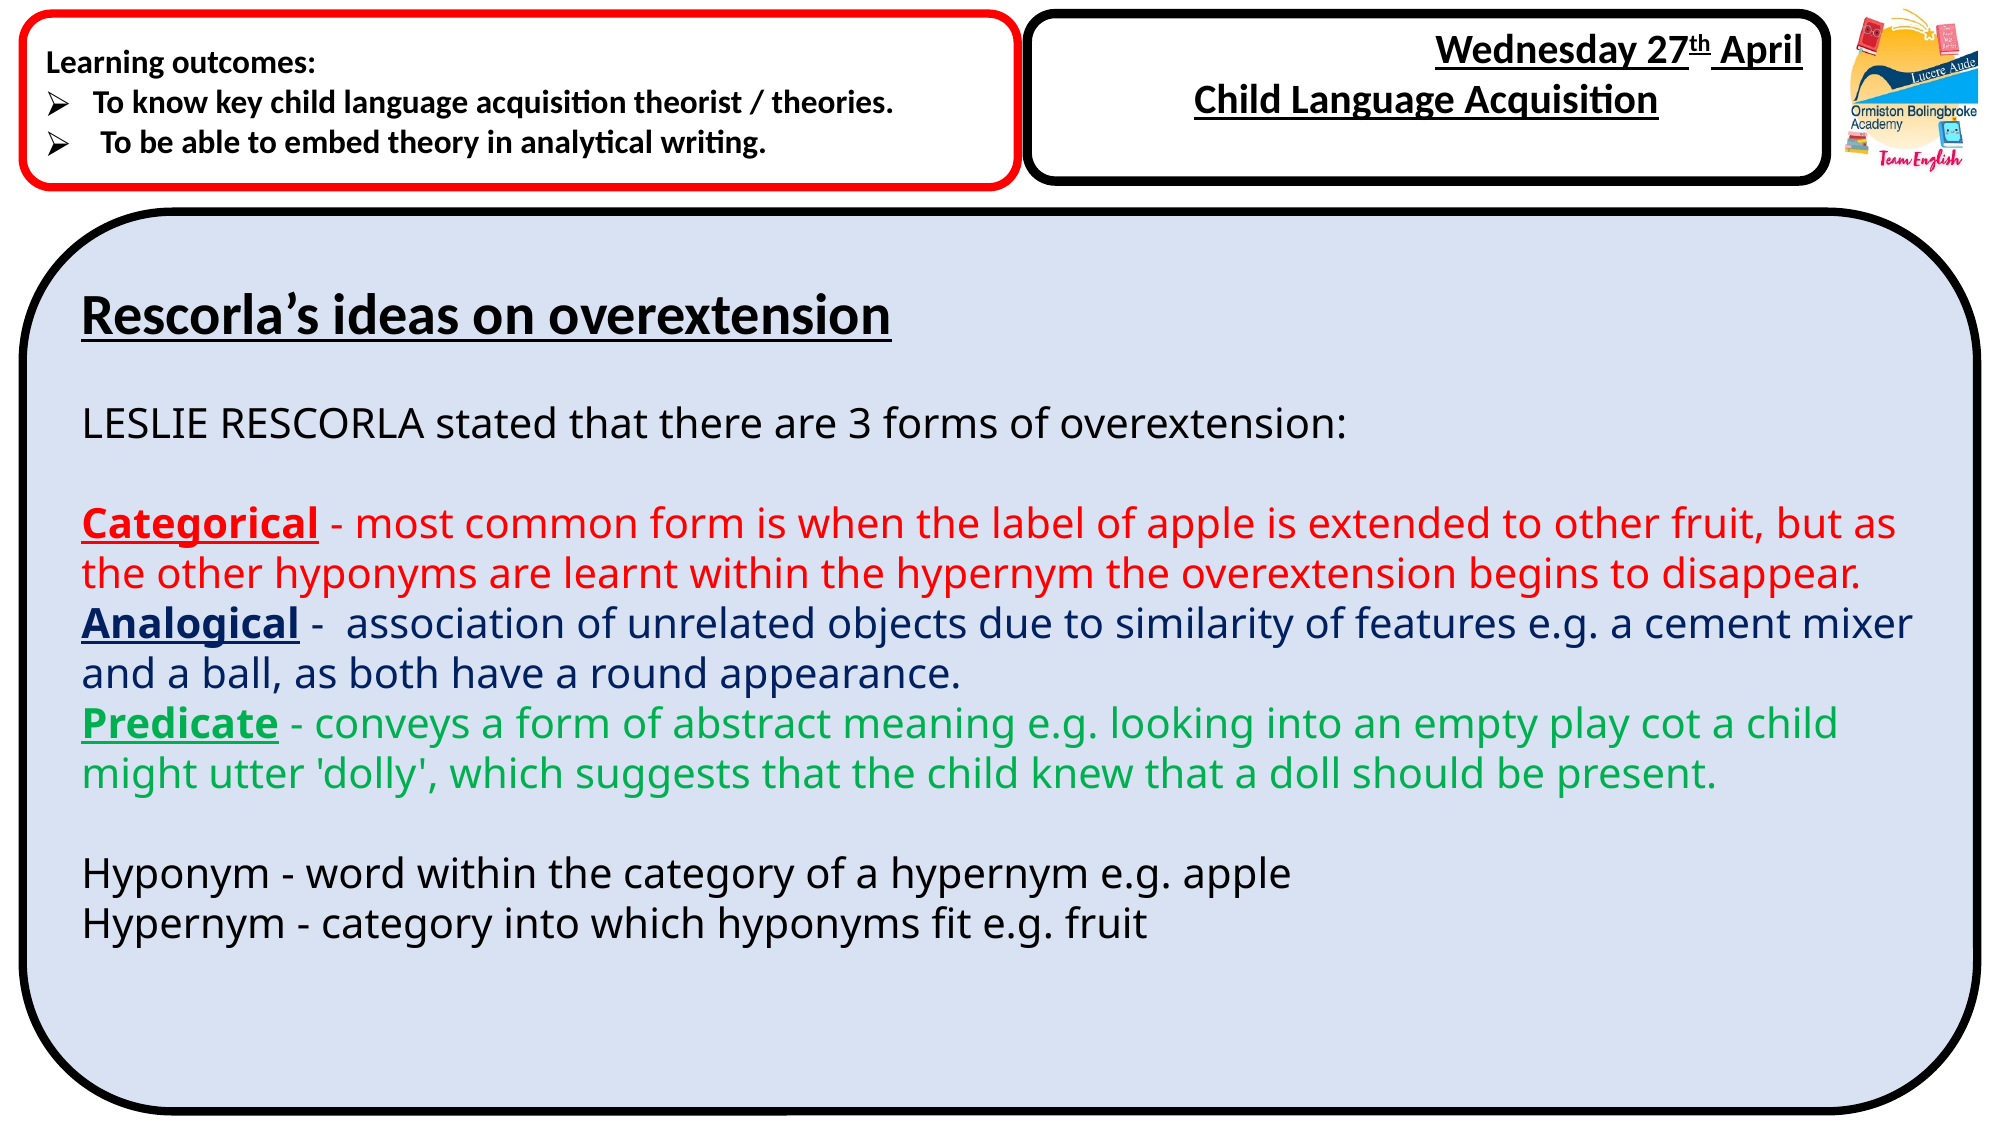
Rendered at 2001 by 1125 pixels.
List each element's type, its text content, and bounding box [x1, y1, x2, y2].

text_box Rescorla’s ideas on overextension LESLIE RESCORLA stated that there are 3 forms of overextension: Categorical - most common form is when the label of apple is extended to other fruit, but as the other hyponyms are learnt within the hypernym the overextension begins to disappear. Analogical - association of unrelated objects due to similarity of features e.g. a cement mixer and a ball, as both have a round appearance. Predicate - conveys a form of abstract meaning e.g. looking into an empty play cot a child might utter 'dolly', which suggests that the child knew that a doll should be present. Hyponym - word within the category of a hypernym e.g. apple Hypernym - category into which hyponyms fit e.g. fruit [22, 211, 1978, 1112]
picture [1826, 4, 2001, 180]
text_box Wednesday 27th April Child Language Acquisition [1027, 13, 1821, 182]
text_box Learning outcomes: To know key child language acquisition theorist / theories. To be able to embed theory in analytical writing. [22, 13, 1018, 188]
